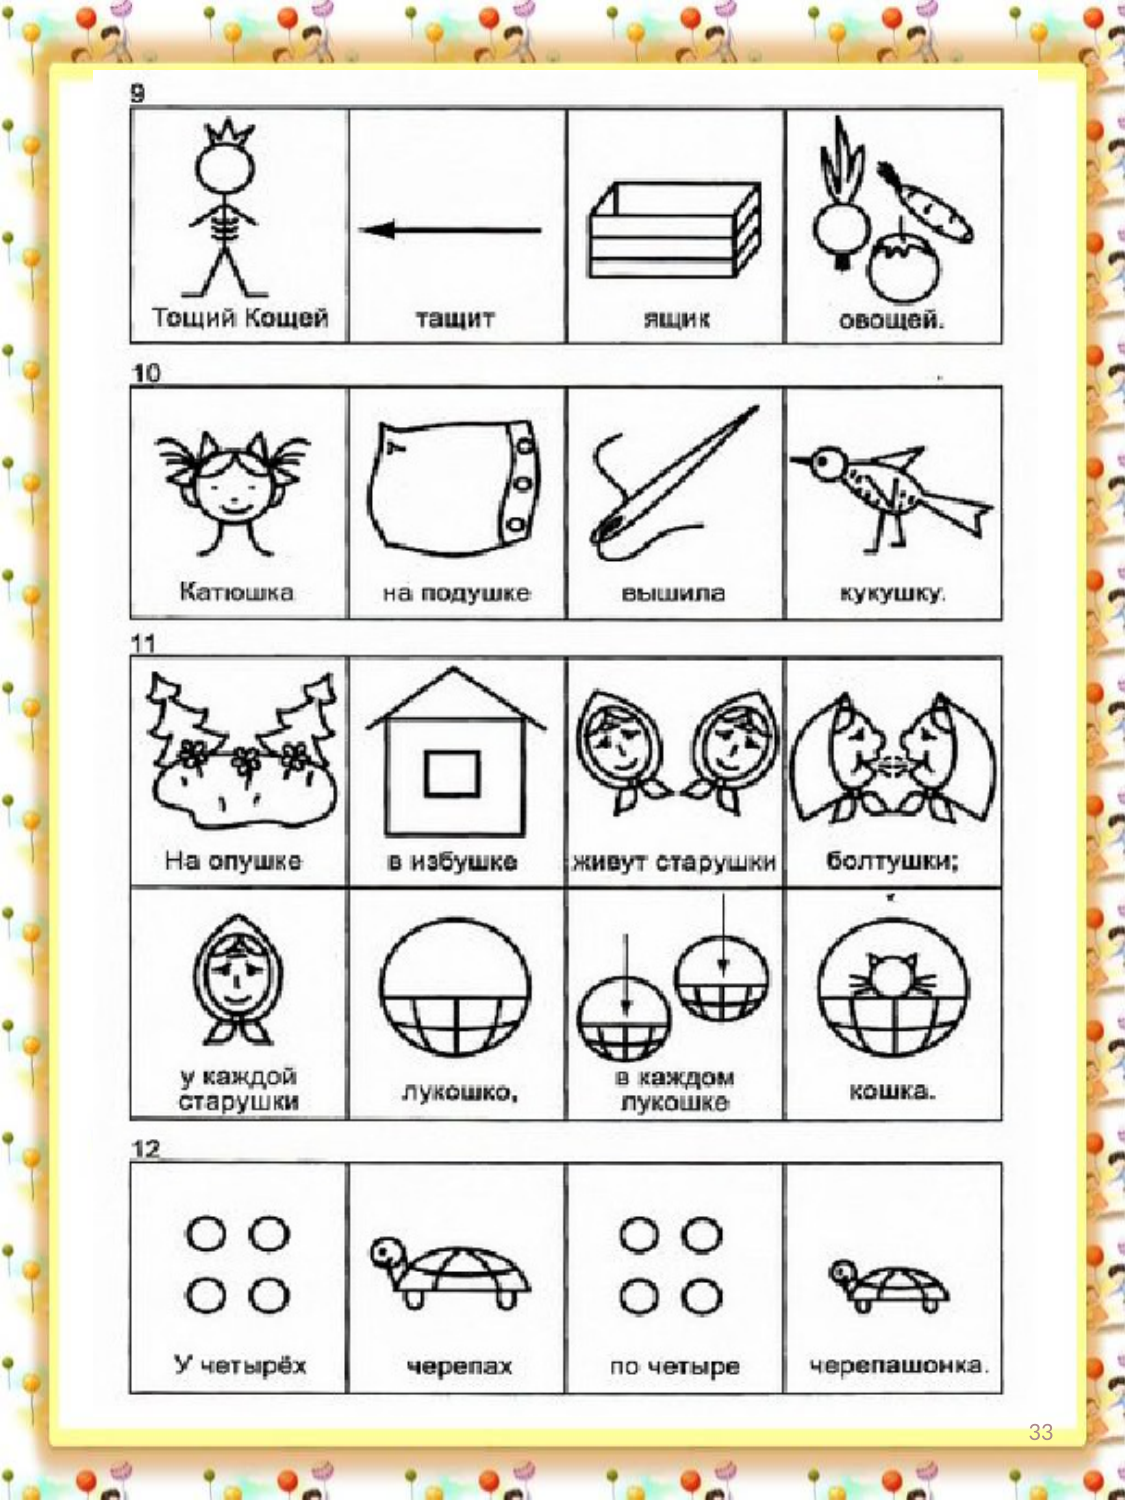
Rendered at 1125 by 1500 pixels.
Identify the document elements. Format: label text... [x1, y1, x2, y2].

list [93, 70, 1038, 1418]
picture [0, 0, 1125, 1500]
slide_number 33 [806, 1390, 1069, 1471]
